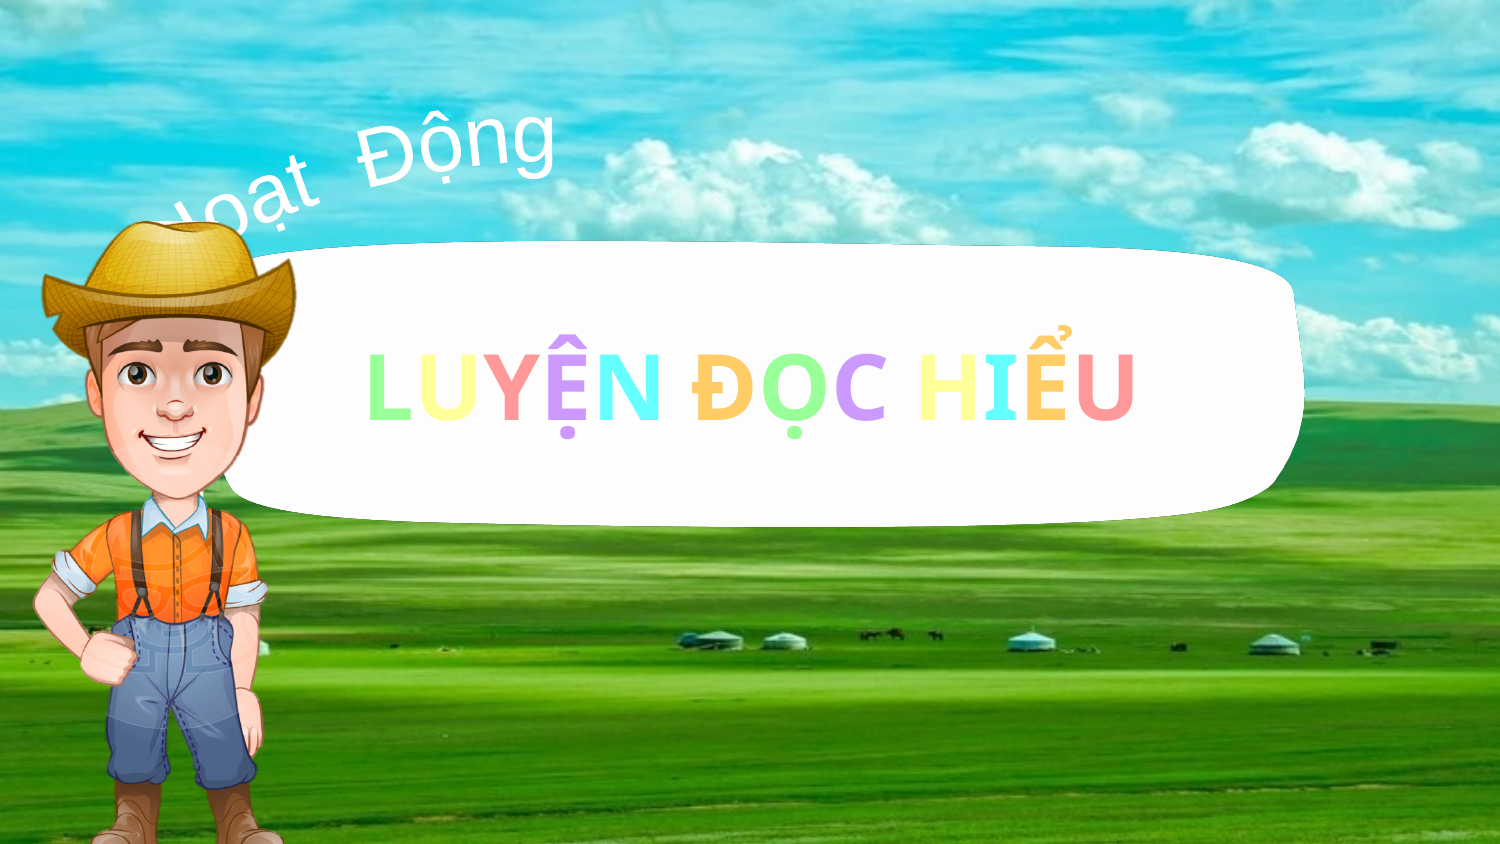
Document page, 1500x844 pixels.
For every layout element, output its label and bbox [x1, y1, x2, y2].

picture [0, 0, 1500, 844]
text_box [0, 167, 647, 348]
